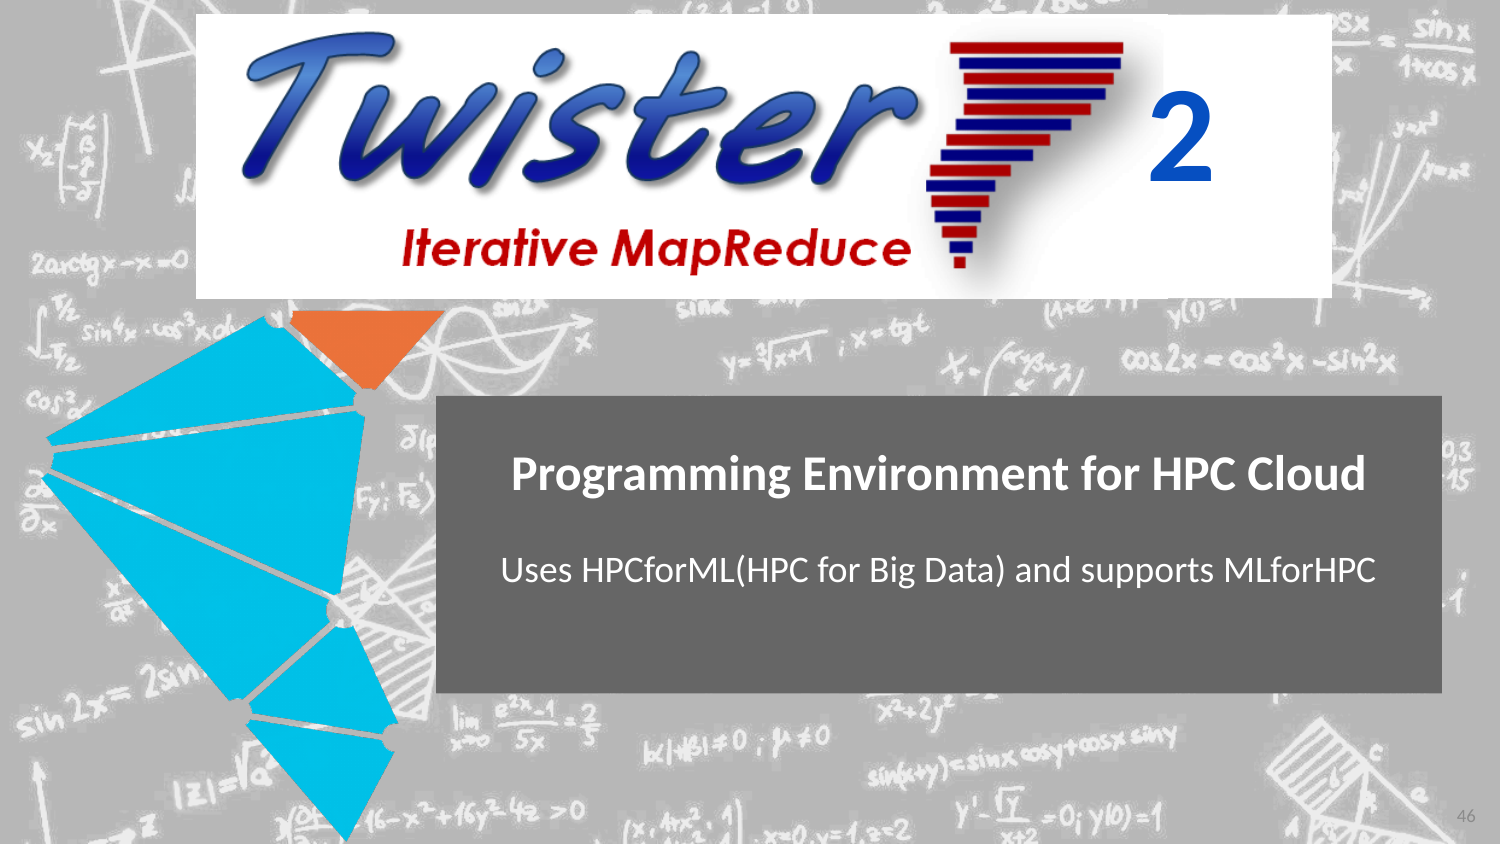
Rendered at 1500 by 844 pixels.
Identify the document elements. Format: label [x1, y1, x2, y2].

text_box [196, 14, 1333, 299]
picture [0, 0, 1500, 844]
